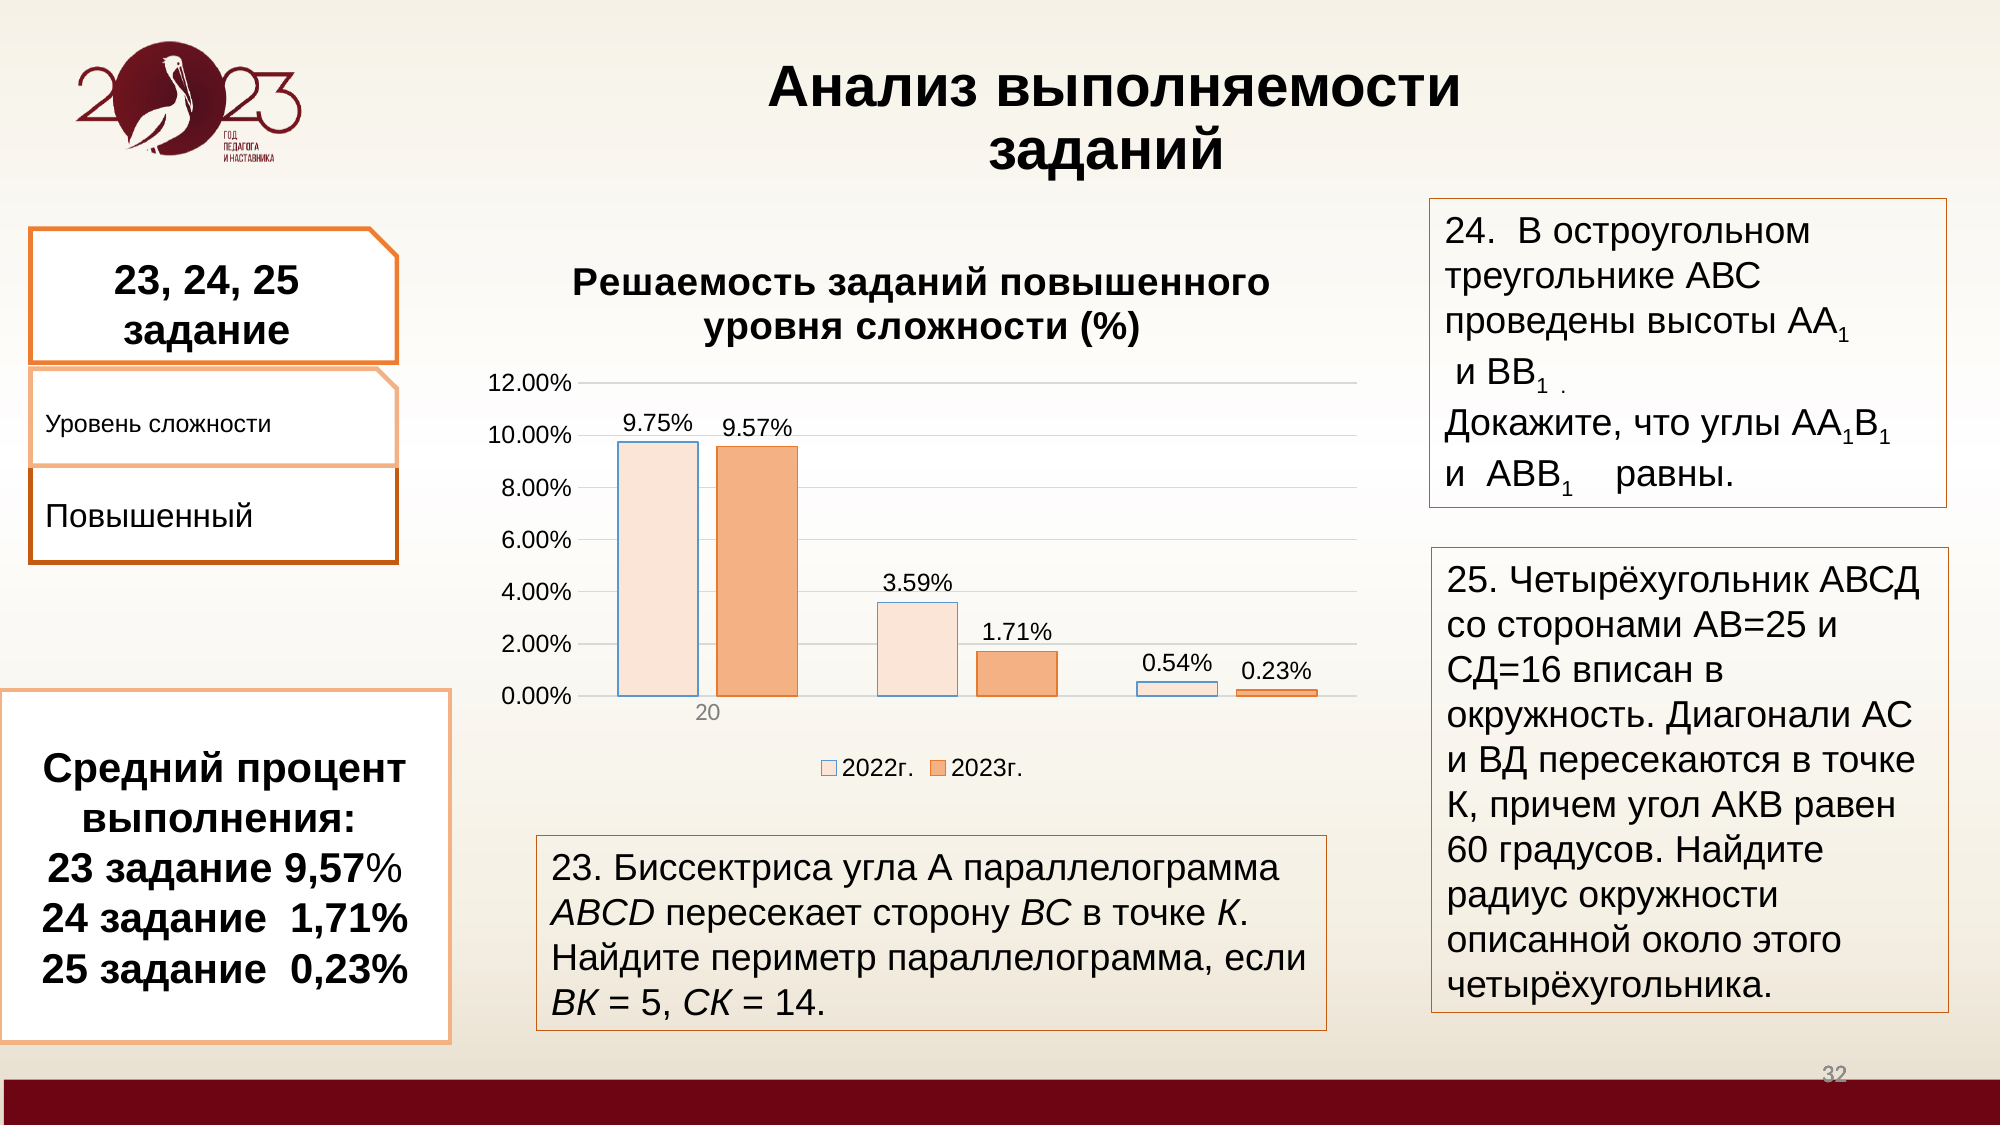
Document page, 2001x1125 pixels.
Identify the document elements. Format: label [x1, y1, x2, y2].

text_box [30, 368, 397, 563]
text_box [0, 0, 2000, 1125]
chart [469, 228, 1375, 788]
